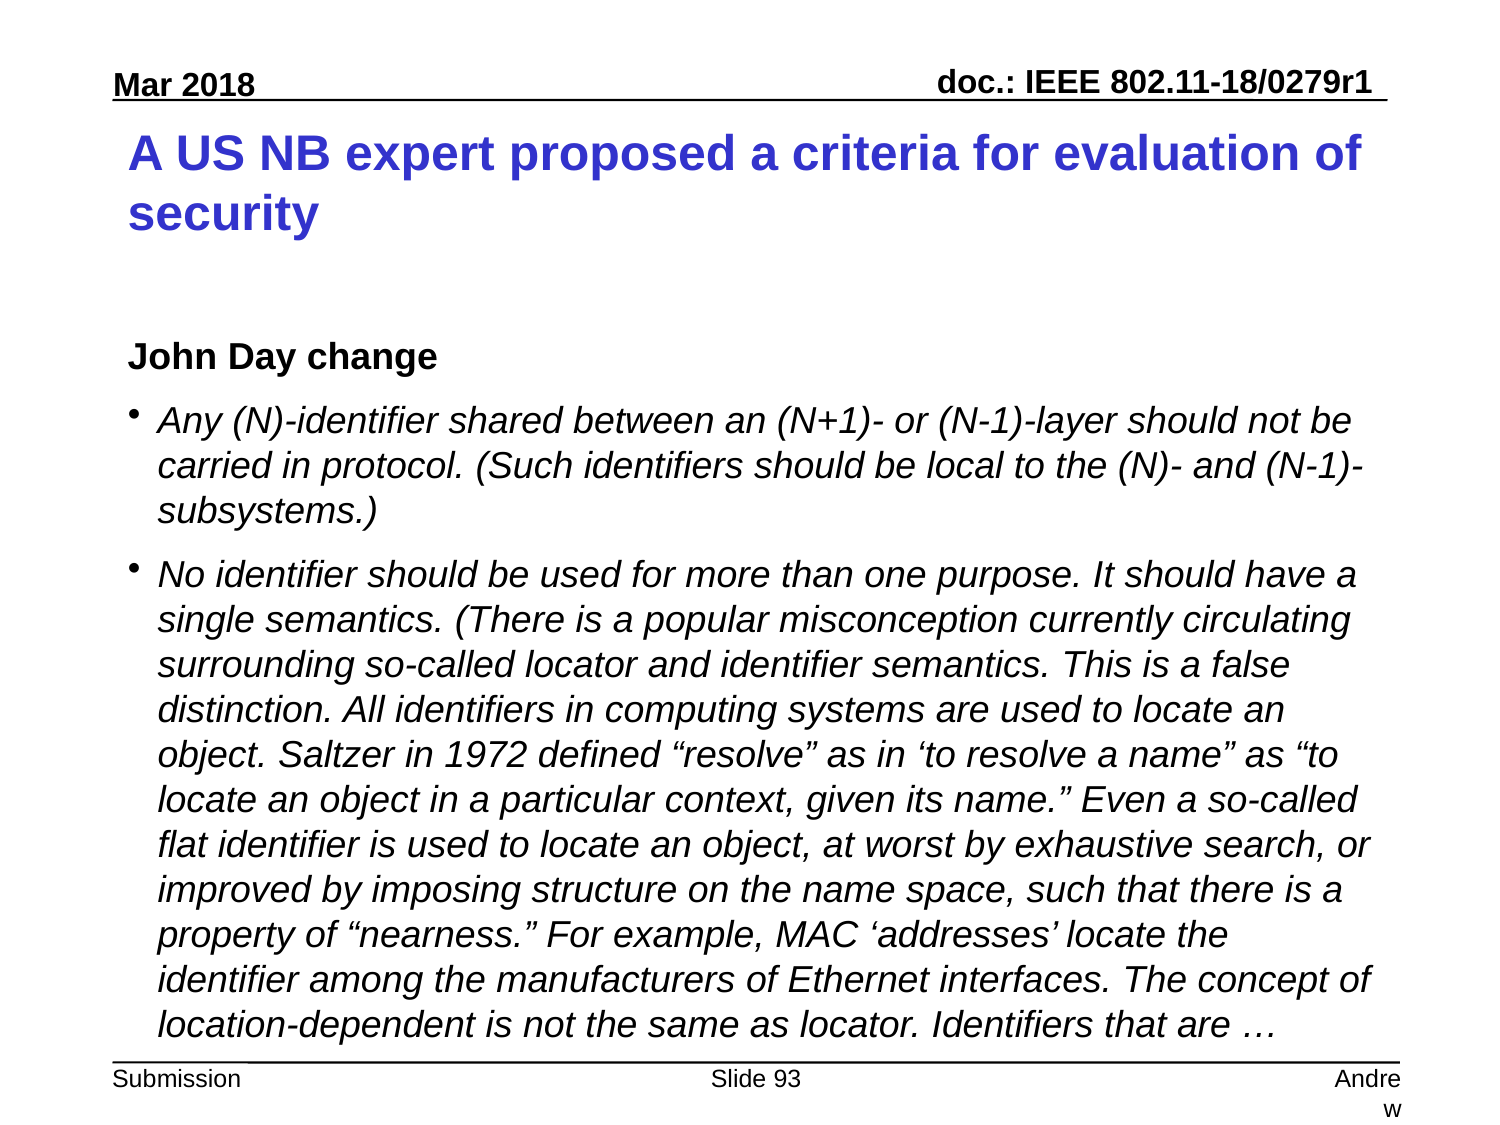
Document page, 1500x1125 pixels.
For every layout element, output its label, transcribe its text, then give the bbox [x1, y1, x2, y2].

list John Day change Any (N)-identifier shared between an (N+1)- or (N-1)-layer should not be carried in protocol. (Such identifiers should be local to the (N)- and (N-1)-subsystems.) No identifier should be used for more than one purpose. It should have a single semantics. (There is a popular misconception currently circulating surrounding so-called locator and identifier semantics. This is a false distinction. All identifiers in computing systems are used to locate an object. Saltzer in 1972 defined “resolve” as in ‘to resolve a name” as “to locate an object in a particular context, given its name.” Even a so-called flat identifier is used to locate an object, at worst by exhaustive search, or improved by imposing structure on the name space, such that there is a property of “nearness.” For example, MAC ‘addresses’ locate the identifier among the manufacturers of Ethernet interfaces. The concept of location-dependent is not the same as locator. Identifiers that are … [112, 324, 1388, 1000]
title A US NB expert proposed a criteria for evaluation of security [112, 112, 1388, 288]
slide_number Slide 93 [709, 1061, 803, 1093]
footer Andrew Myles, Cisco [1320, 1061, 1402, 1093]
